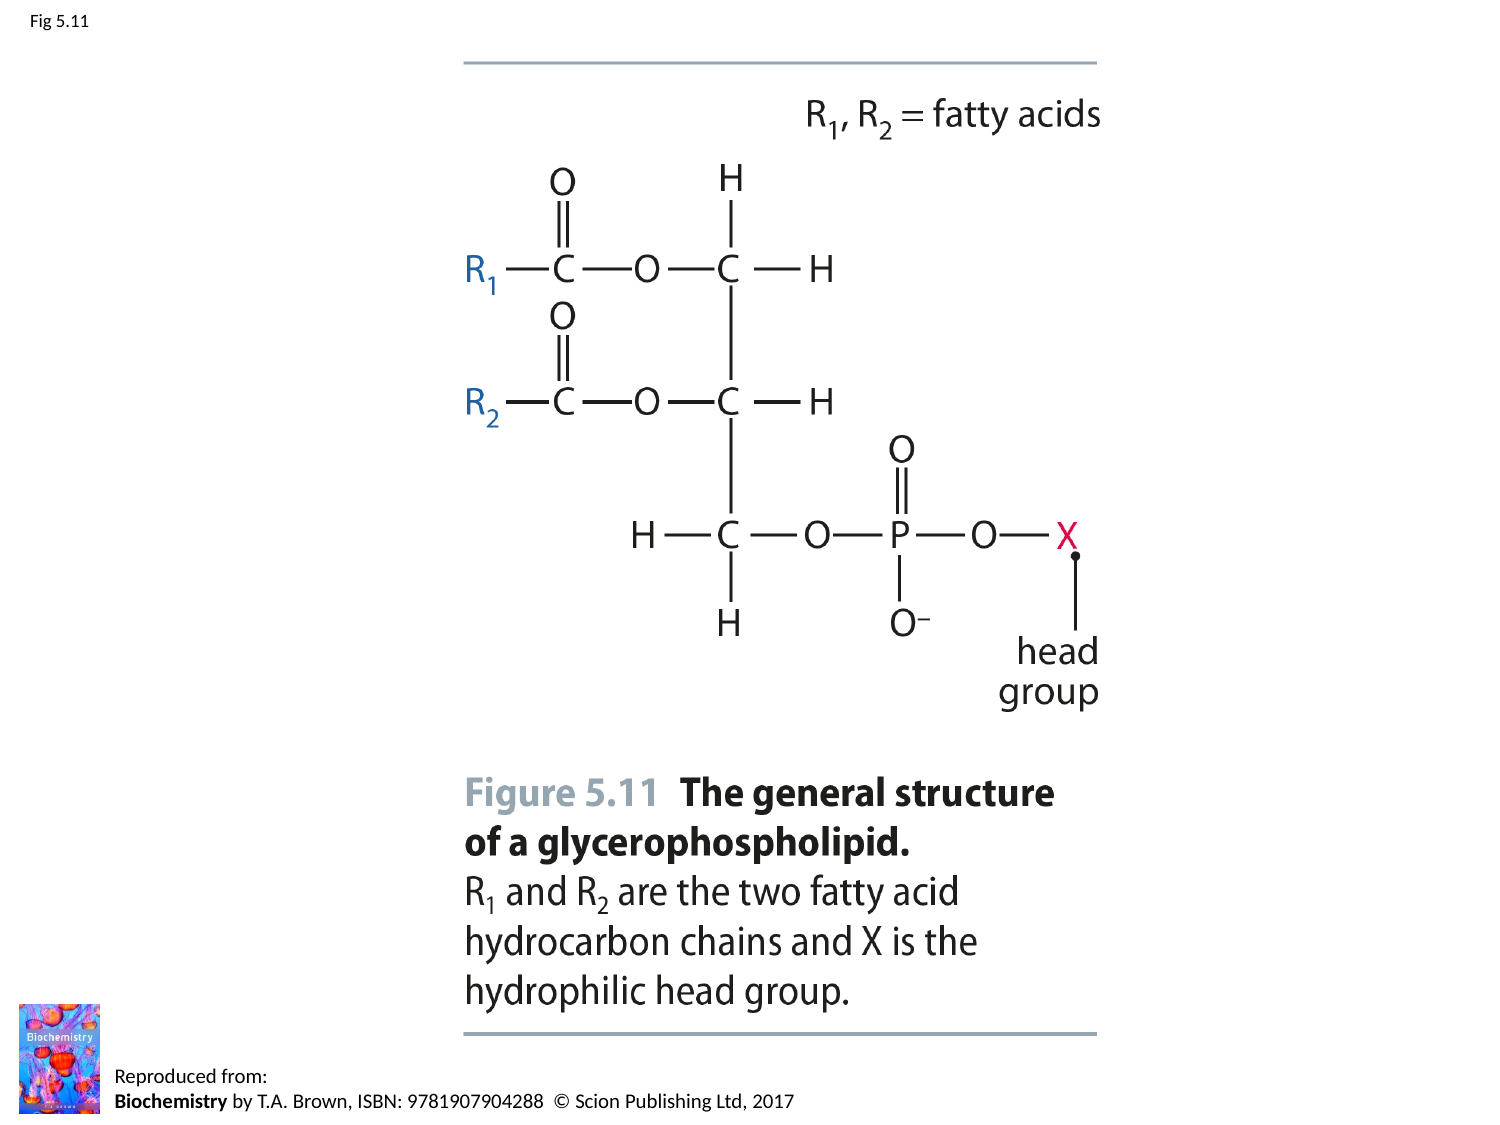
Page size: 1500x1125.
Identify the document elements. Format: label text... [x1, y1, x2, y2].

picture [437, 37, 1122, 1042]
picture [19, 1004, 101, 1114]
text_box Reproduced from: Biochemistry by T.A. Brown, ISBN: 9781907904288 © Scion Publishing Ltd, 2017 [101, 1055, 838, 1121]
title Fig 5.11 [3, 0, 116, 39]
